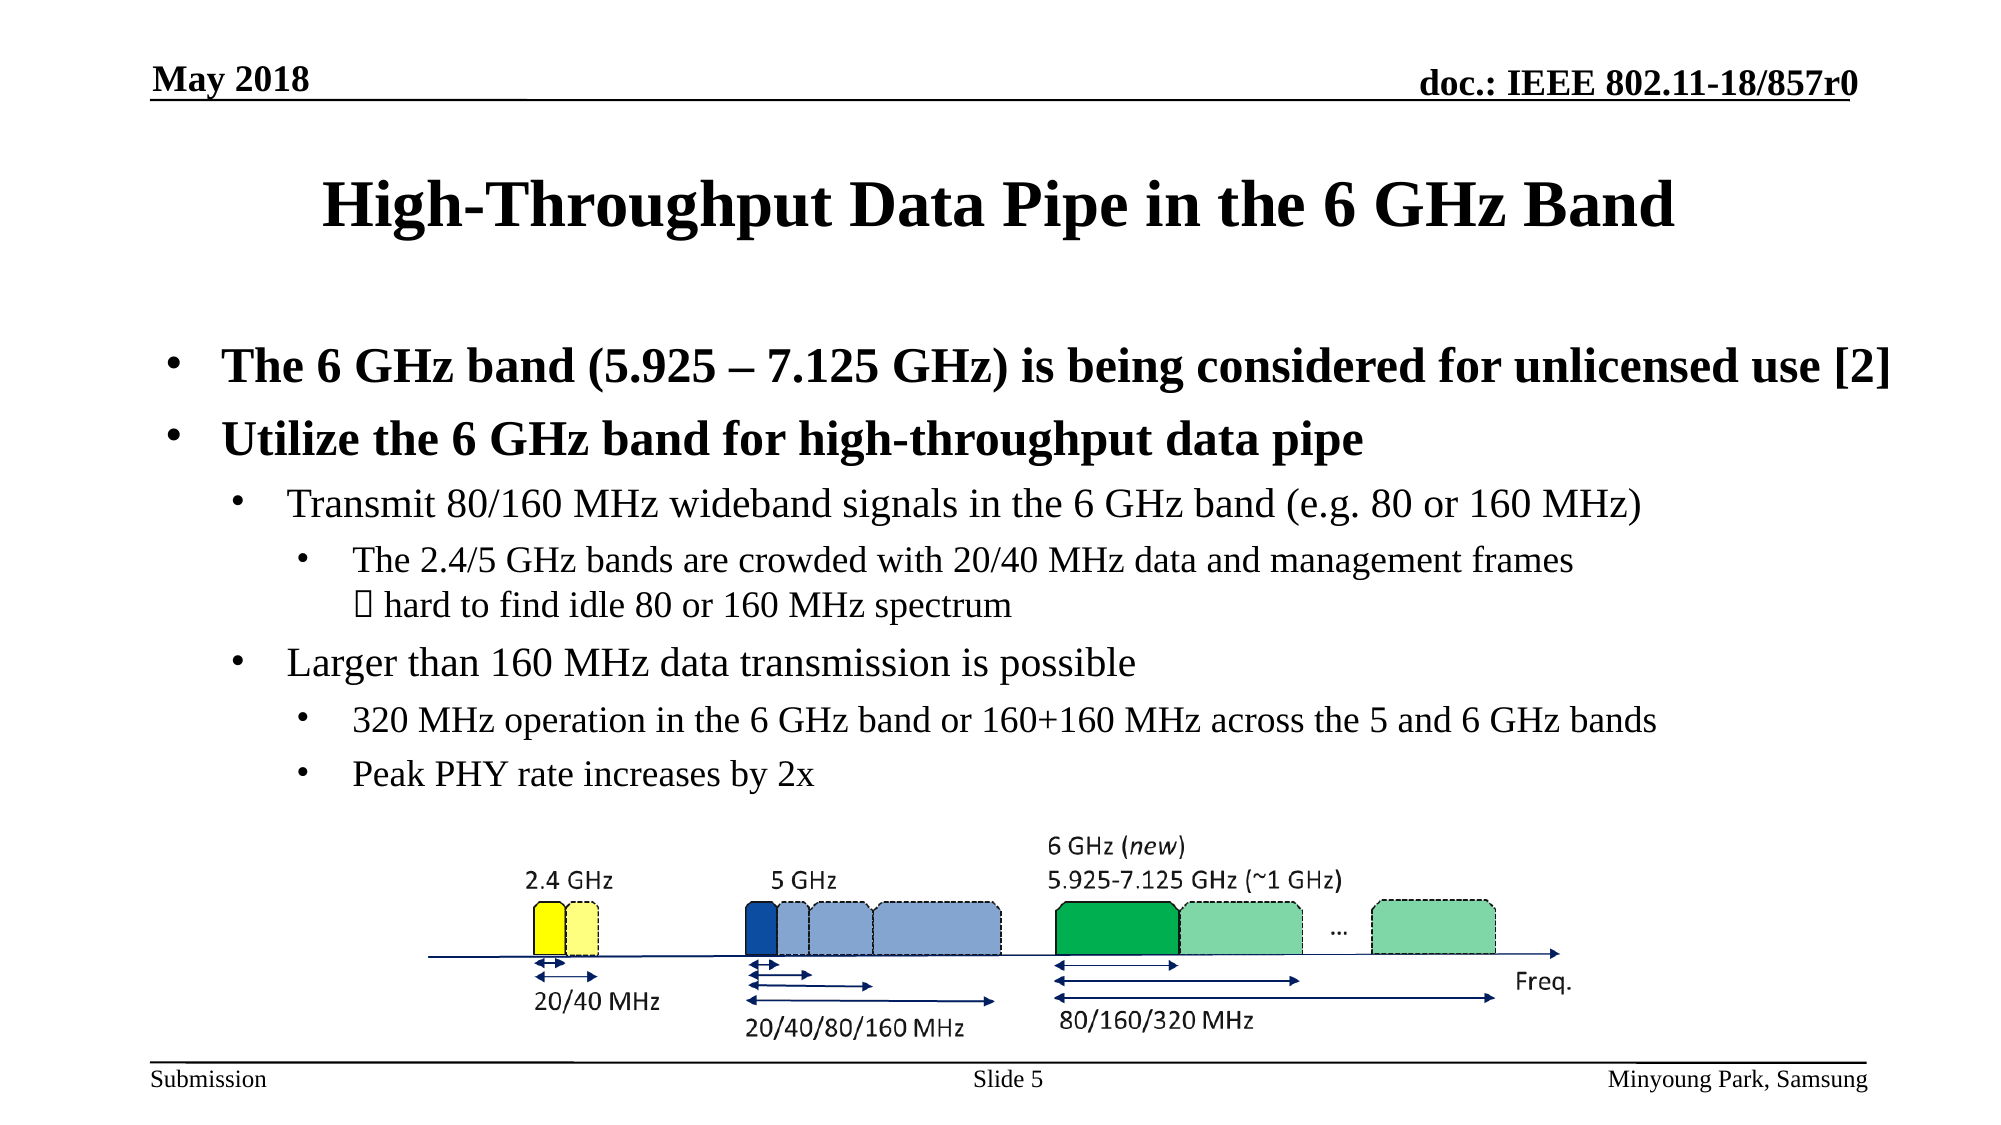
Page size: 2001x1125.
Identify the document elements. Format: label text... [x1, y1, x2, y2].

list The 6 GHz band (5.925 – 7.125 GHz) is being considered for unlicensed use [2] Utilize the 6 GHz band for high-throughput data pipe Transmit 80/160 MHz wideband signals in the 6 GHz band (e.g. 80 or 160 MHz) The 2.4/5 GHz bands are crowded with 20/40 MHz data and management frames  hard to find idle 80 or 160 MHz spectrum Larger than 160 MHz data transmission is possible 320 MHz operation in the 6 GHz band or 160+160 MHz across the 5 and 6 GHz bands Peak PHY rate increases by 2x [149, 324, 1913, 1000]
title High-Throughput Data Pipe in the 6 GHz Band [149, 112, 1850, 288]
slide_number Slide 5 [950, 1069, 1067, 1123]
picture [427, 819, 1590, 1061]
footer Minyoung Park, Samsung [1171, 1061, 1869, 1093]
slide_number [152, 54, 563, 100]
